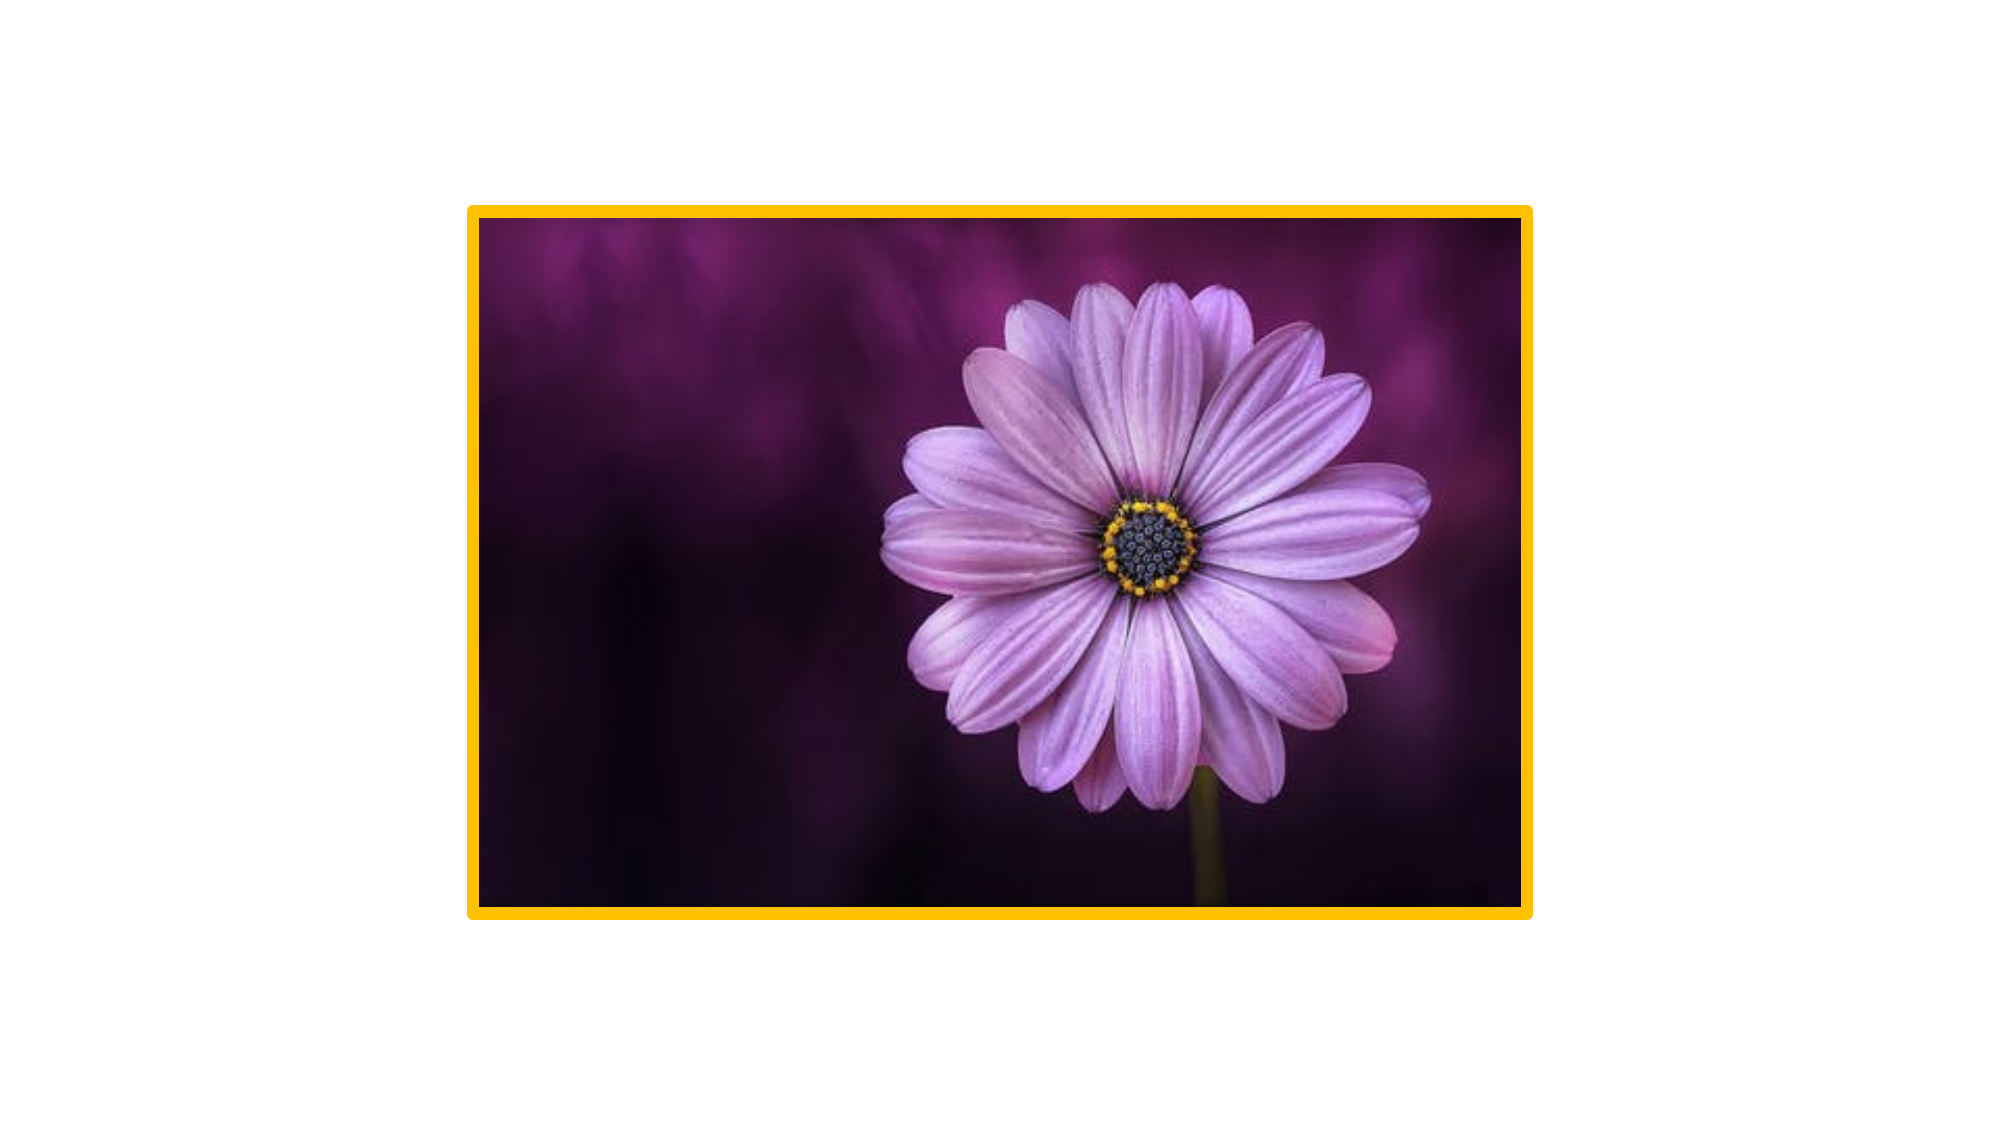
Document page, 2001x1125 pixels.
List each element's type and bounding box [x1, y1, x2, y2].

picture [479, 217, 1521, 908]
